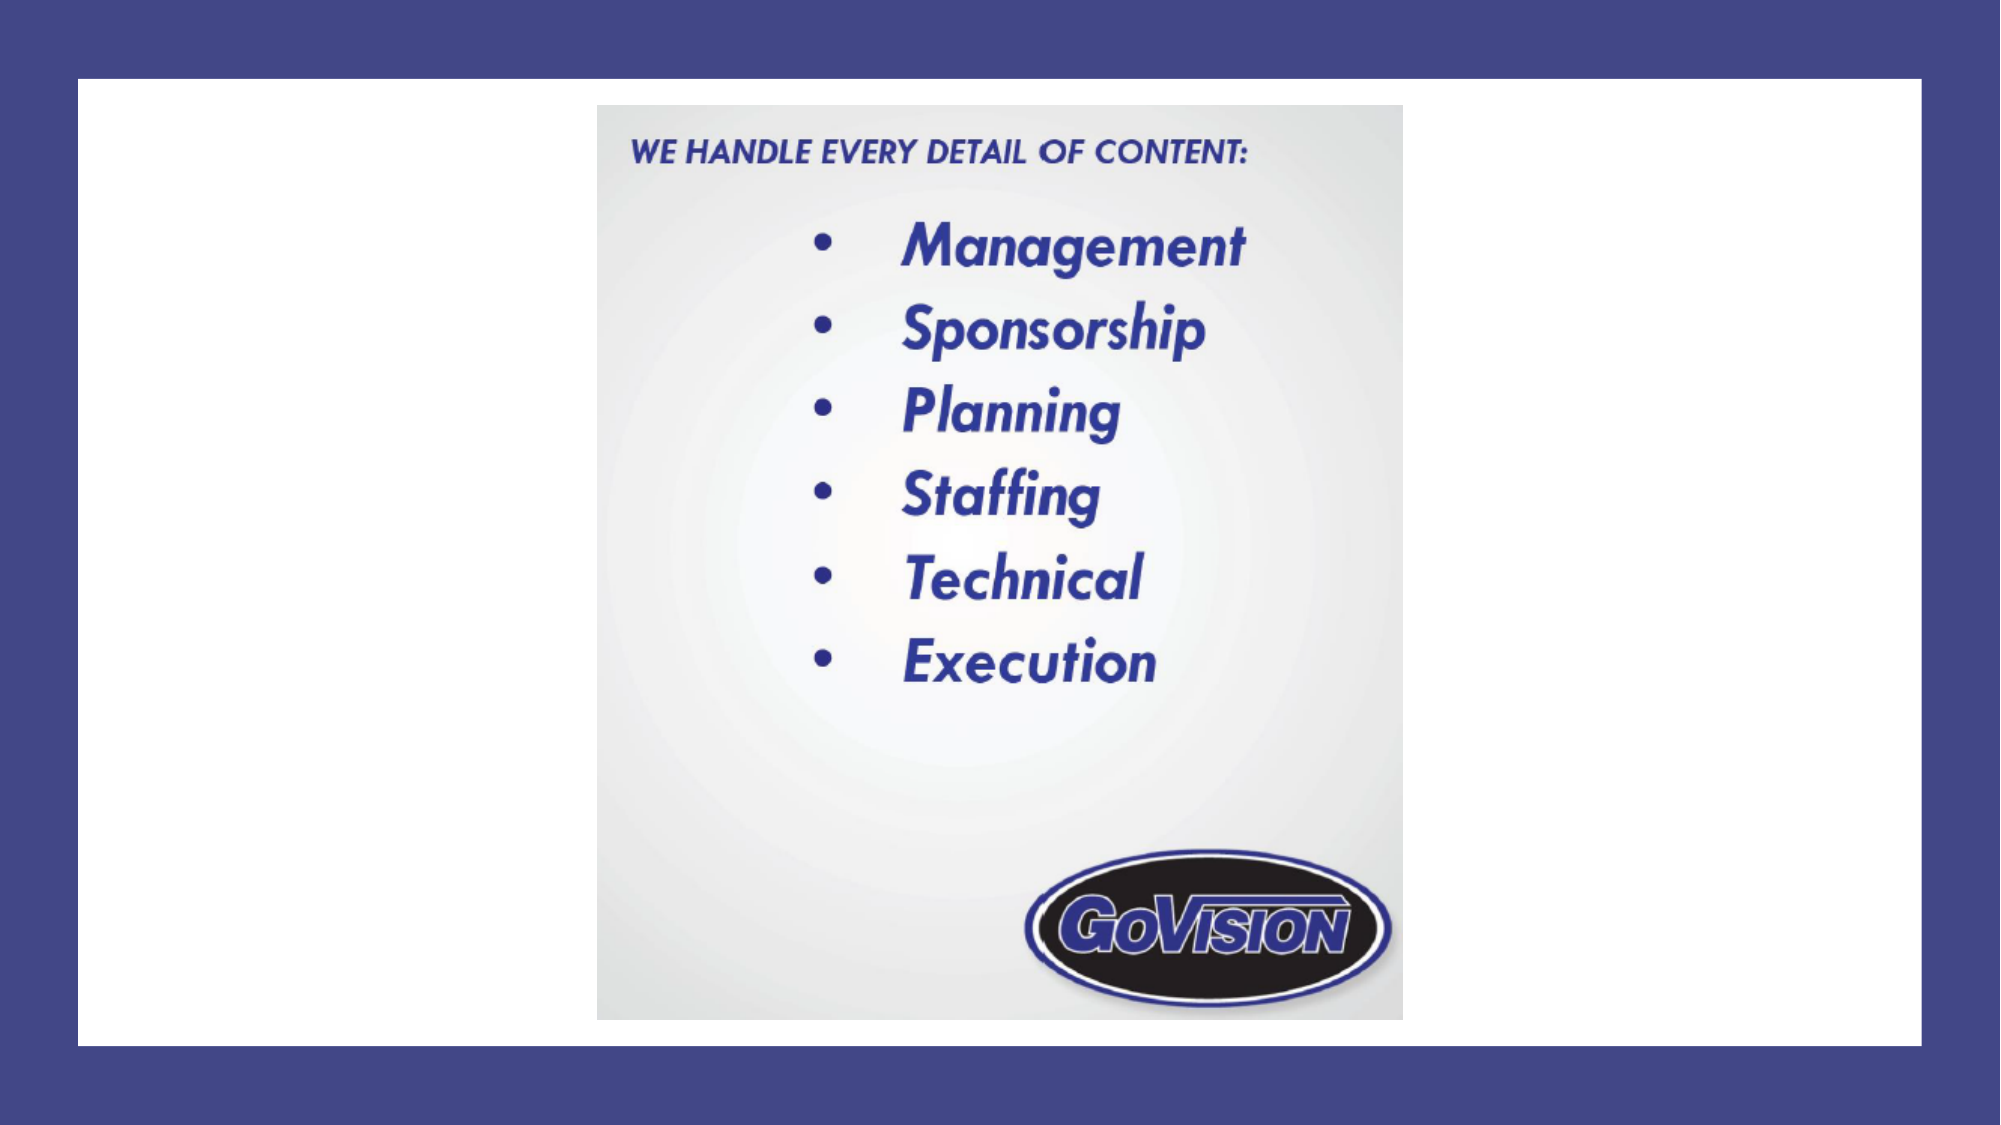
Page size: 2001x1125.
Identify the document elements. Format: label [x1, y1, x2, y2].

picture [597, 105, 1403, 1020]
text_box [0, 0, 2000, 1125]
text_box [77, 78, 1923, 1047]
